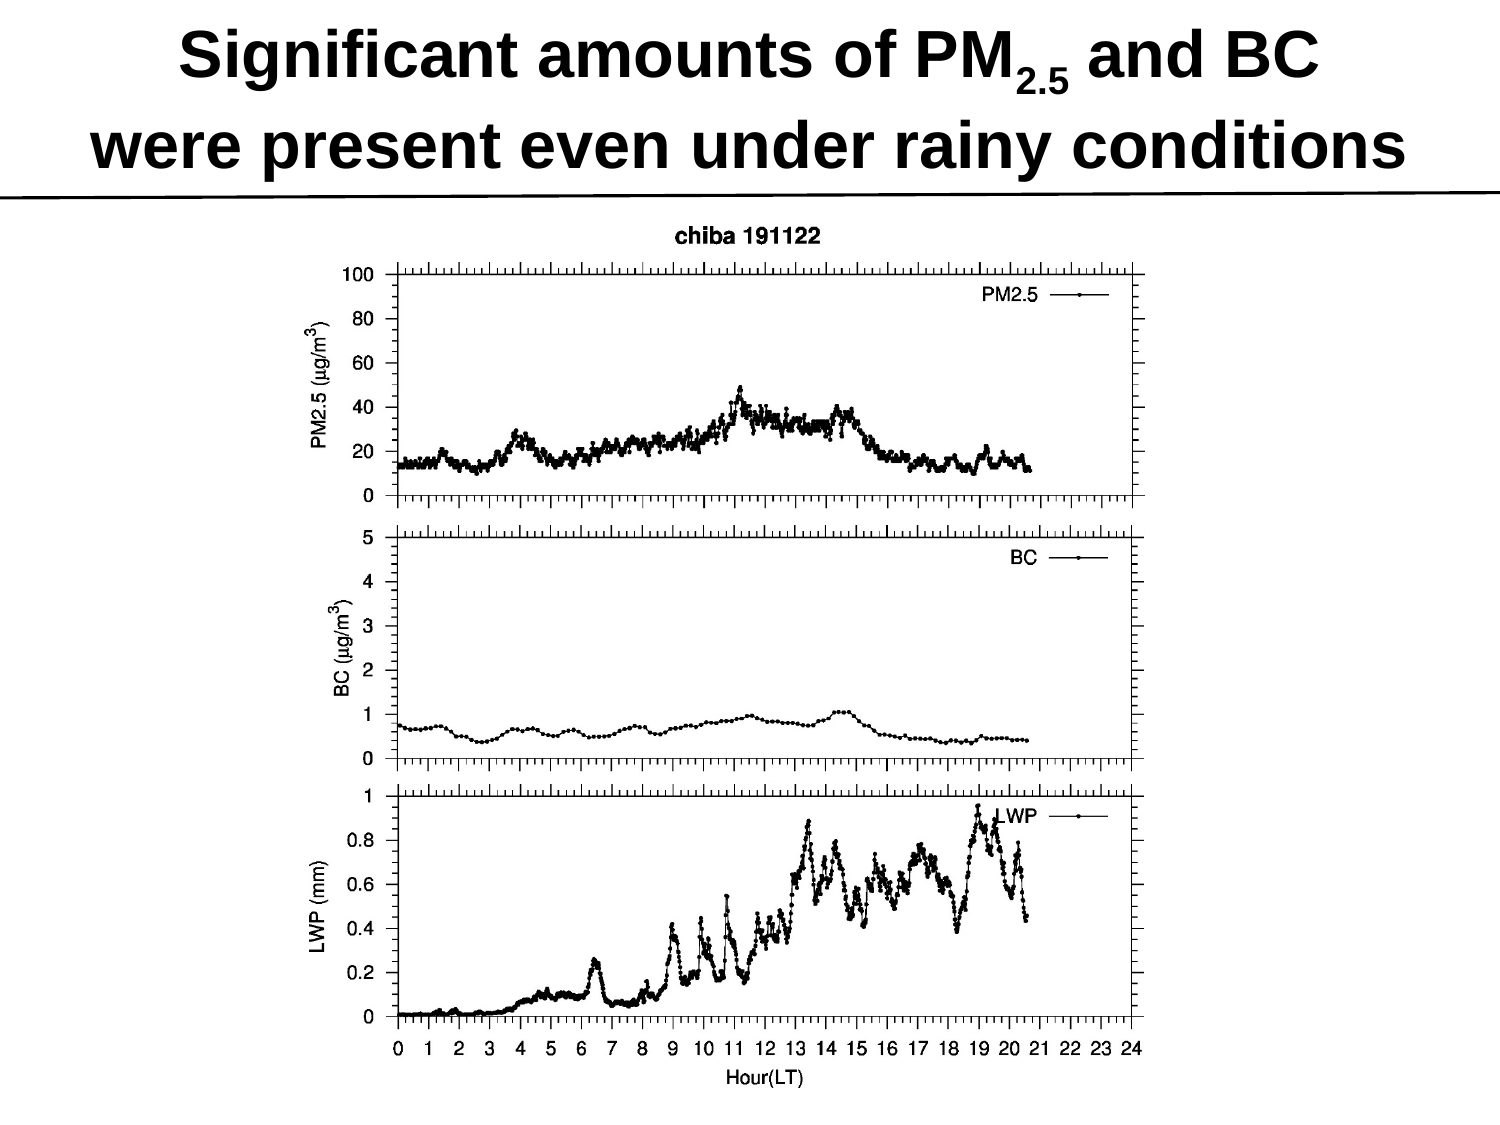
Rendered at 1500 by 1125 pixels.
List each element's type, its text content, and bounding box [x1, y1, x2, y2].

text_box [0, 192, 1500, 198]
picture [304, 226, 1145, 1088]
text_box Significant amounts of PM2.5 and BC were present even under rainy conditions [0, 3, 1500, 190]
